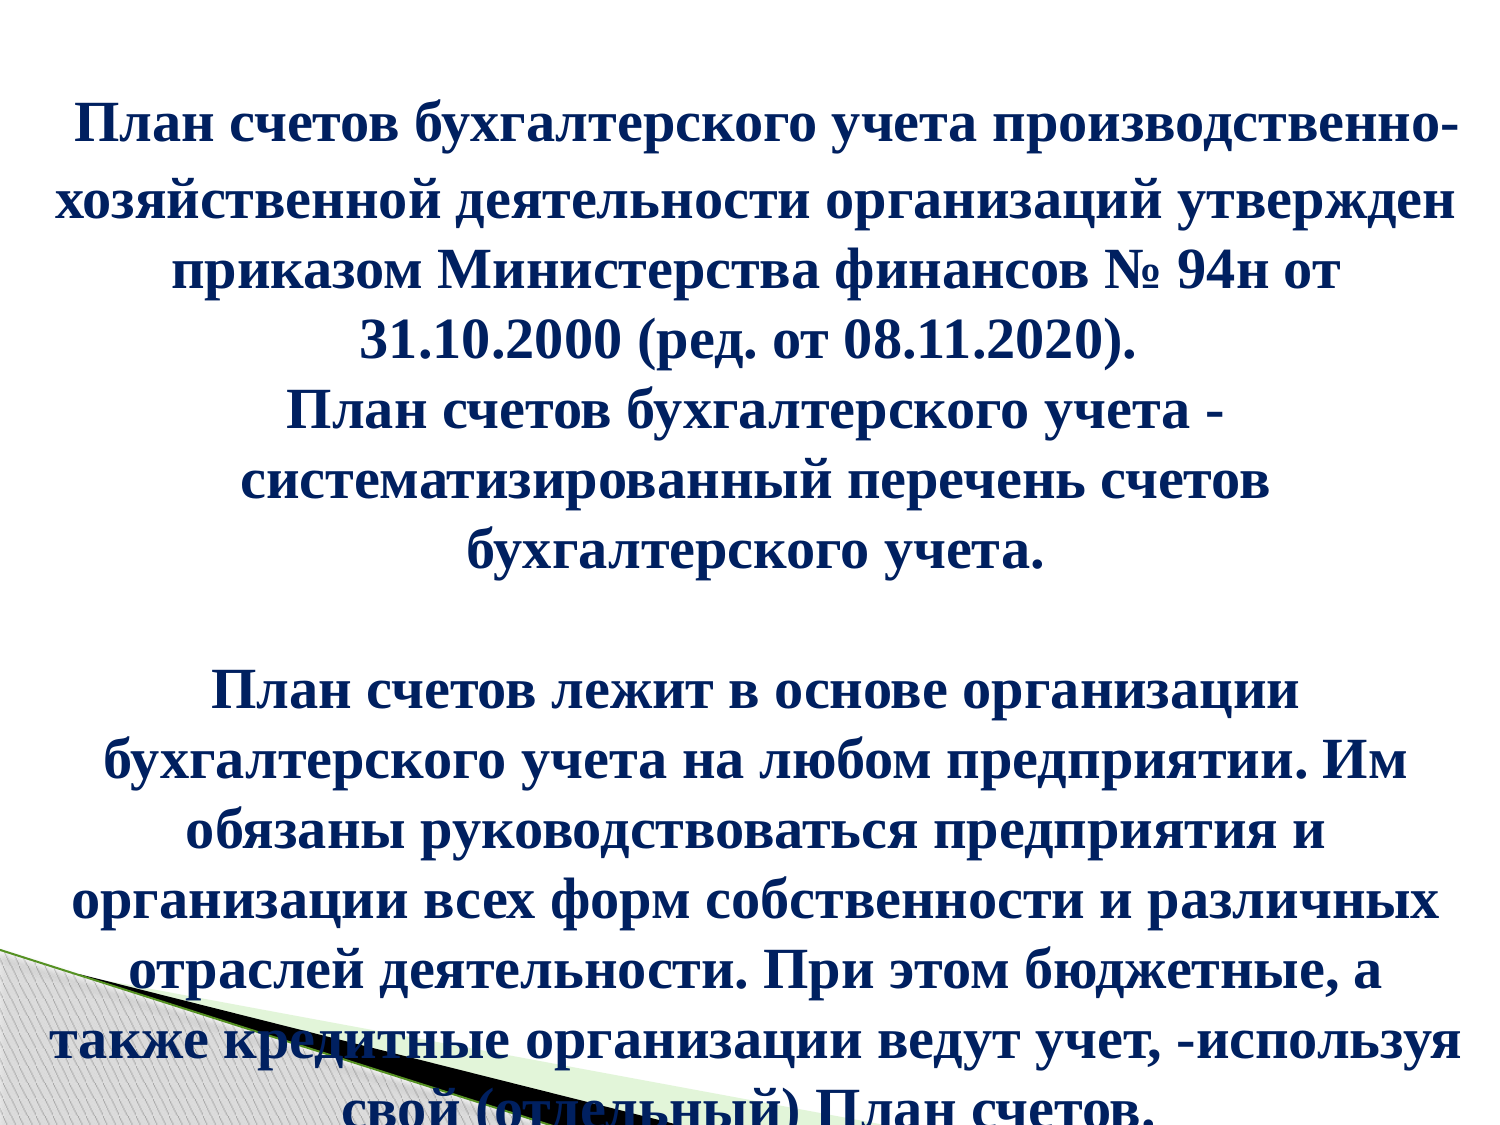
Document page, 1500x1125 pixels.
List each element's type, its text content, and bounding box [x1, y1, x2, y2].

text_box План счетов бухгалтерского учета производственно-хозяйственной деятельности организаций утвержден приказом Министерства финансов № 94н от 31.10.2000 (ред. от 08.11.2020). План счетов бухгалтерского учета - систематизированный перечень счетов бухгалтерского учета. План счетов лежит в основе организации бухгалтерского учета на любом предприятии. Им обязаны руководствоваться предприятия и организации всех форм собственности и различных отраслей деятельности. При этом бюджетные, а также кредитные организации ведут учет, -используя свой (отдельный) План счетов. [29, 42, 1483, 1125]
